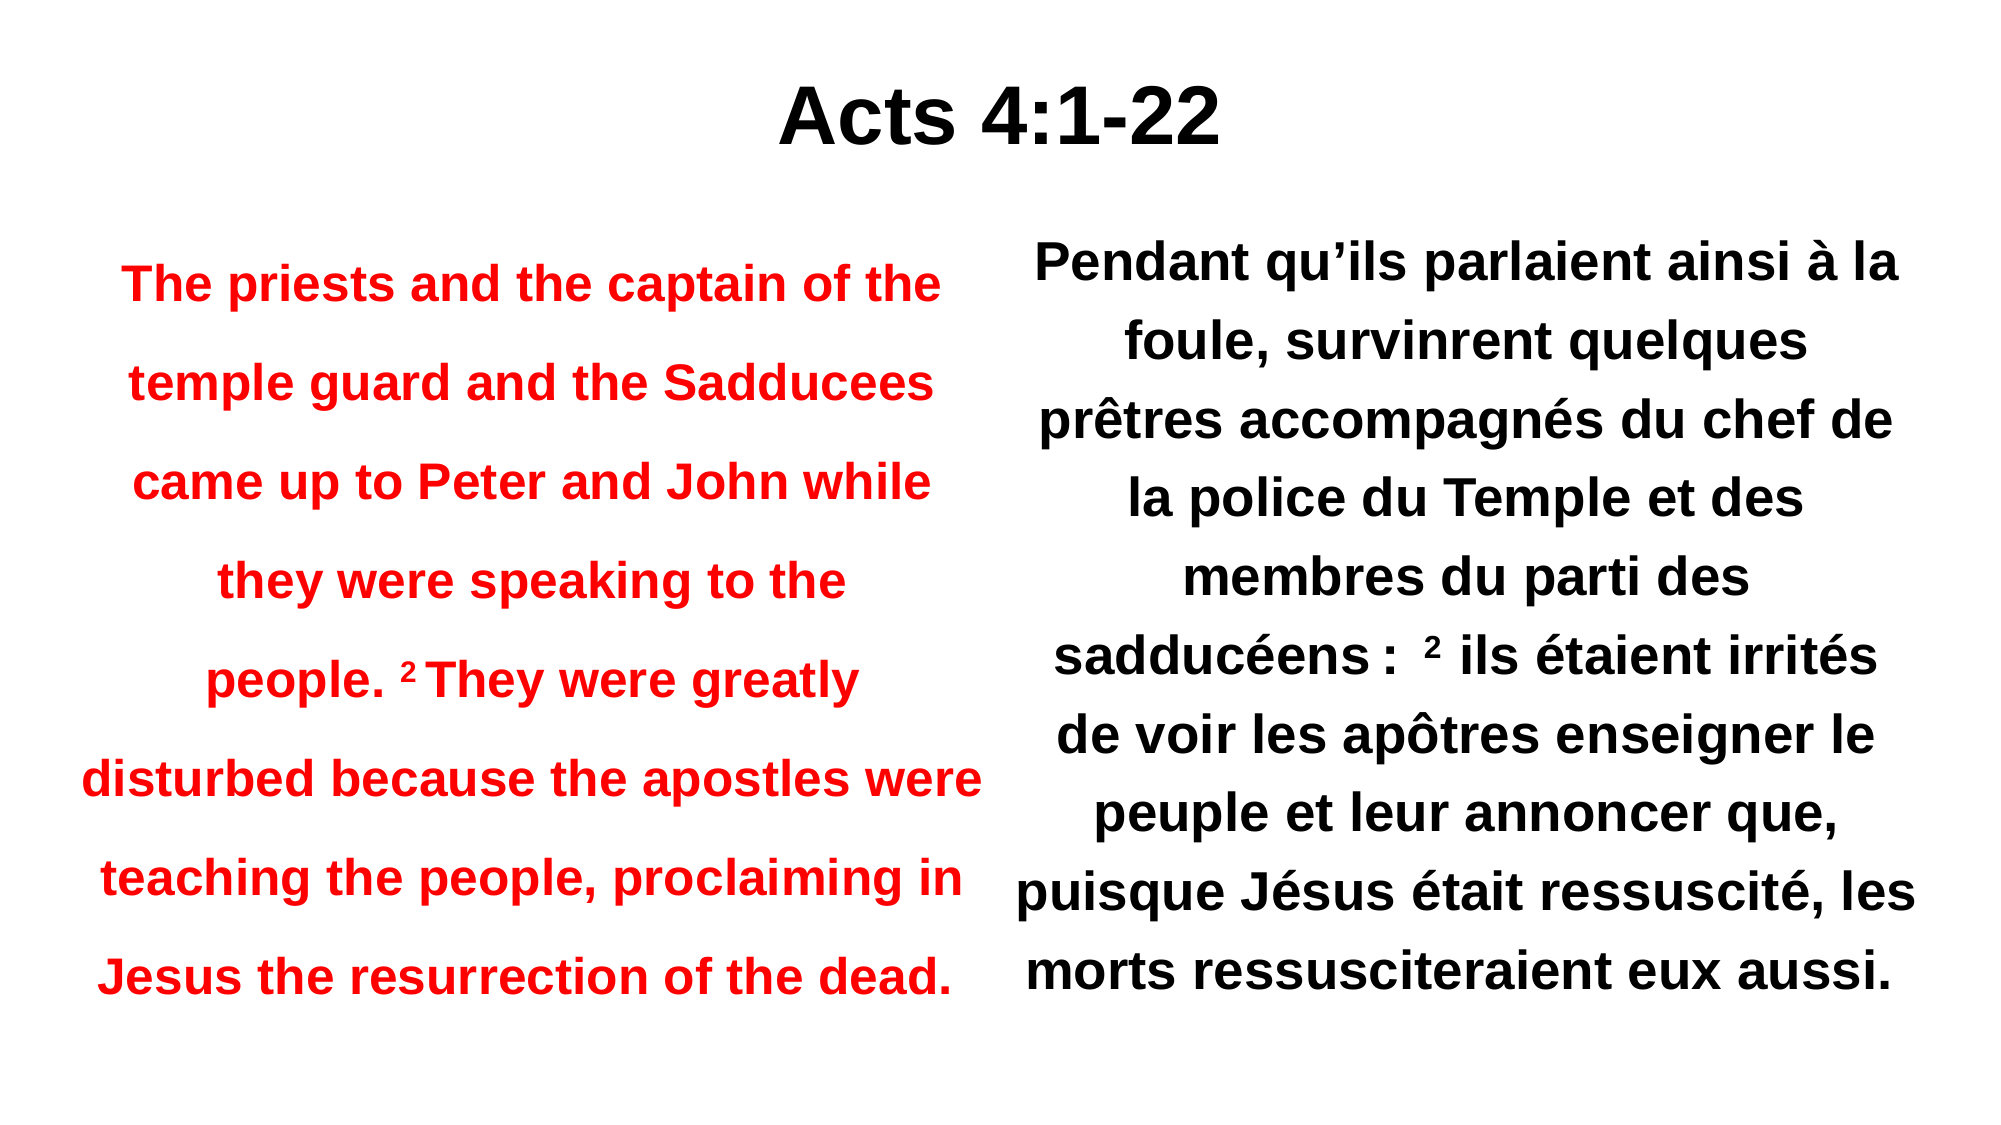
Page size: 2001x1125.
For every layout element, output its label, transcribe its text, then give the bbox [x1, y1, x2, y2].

title Acts 4:1-22 [137, 8, 1863, 205]
text_box Pendant qu’ils parlaient ainsi à la foule, survinrent quelques prêtres accompagnés du chef de la police du Temple et des membres du parti des sadducéens : 2 ils étaient irrités de voir les apôtres enseigner le peuple et leur annoncer que, puisque Jésus était ressuscité, les morts ressusciteraient eux aussi. [999, 205, 1934, 1021]
list The priests and the captain of the temple guard and the Sadducees came up to Peter and John while they were speaking to the people. 2 They were greatly disturbed because the apostles were teaching the people, proclaiming in Jesus the resurrection of the dead. [66, 205, 999, 1021]
